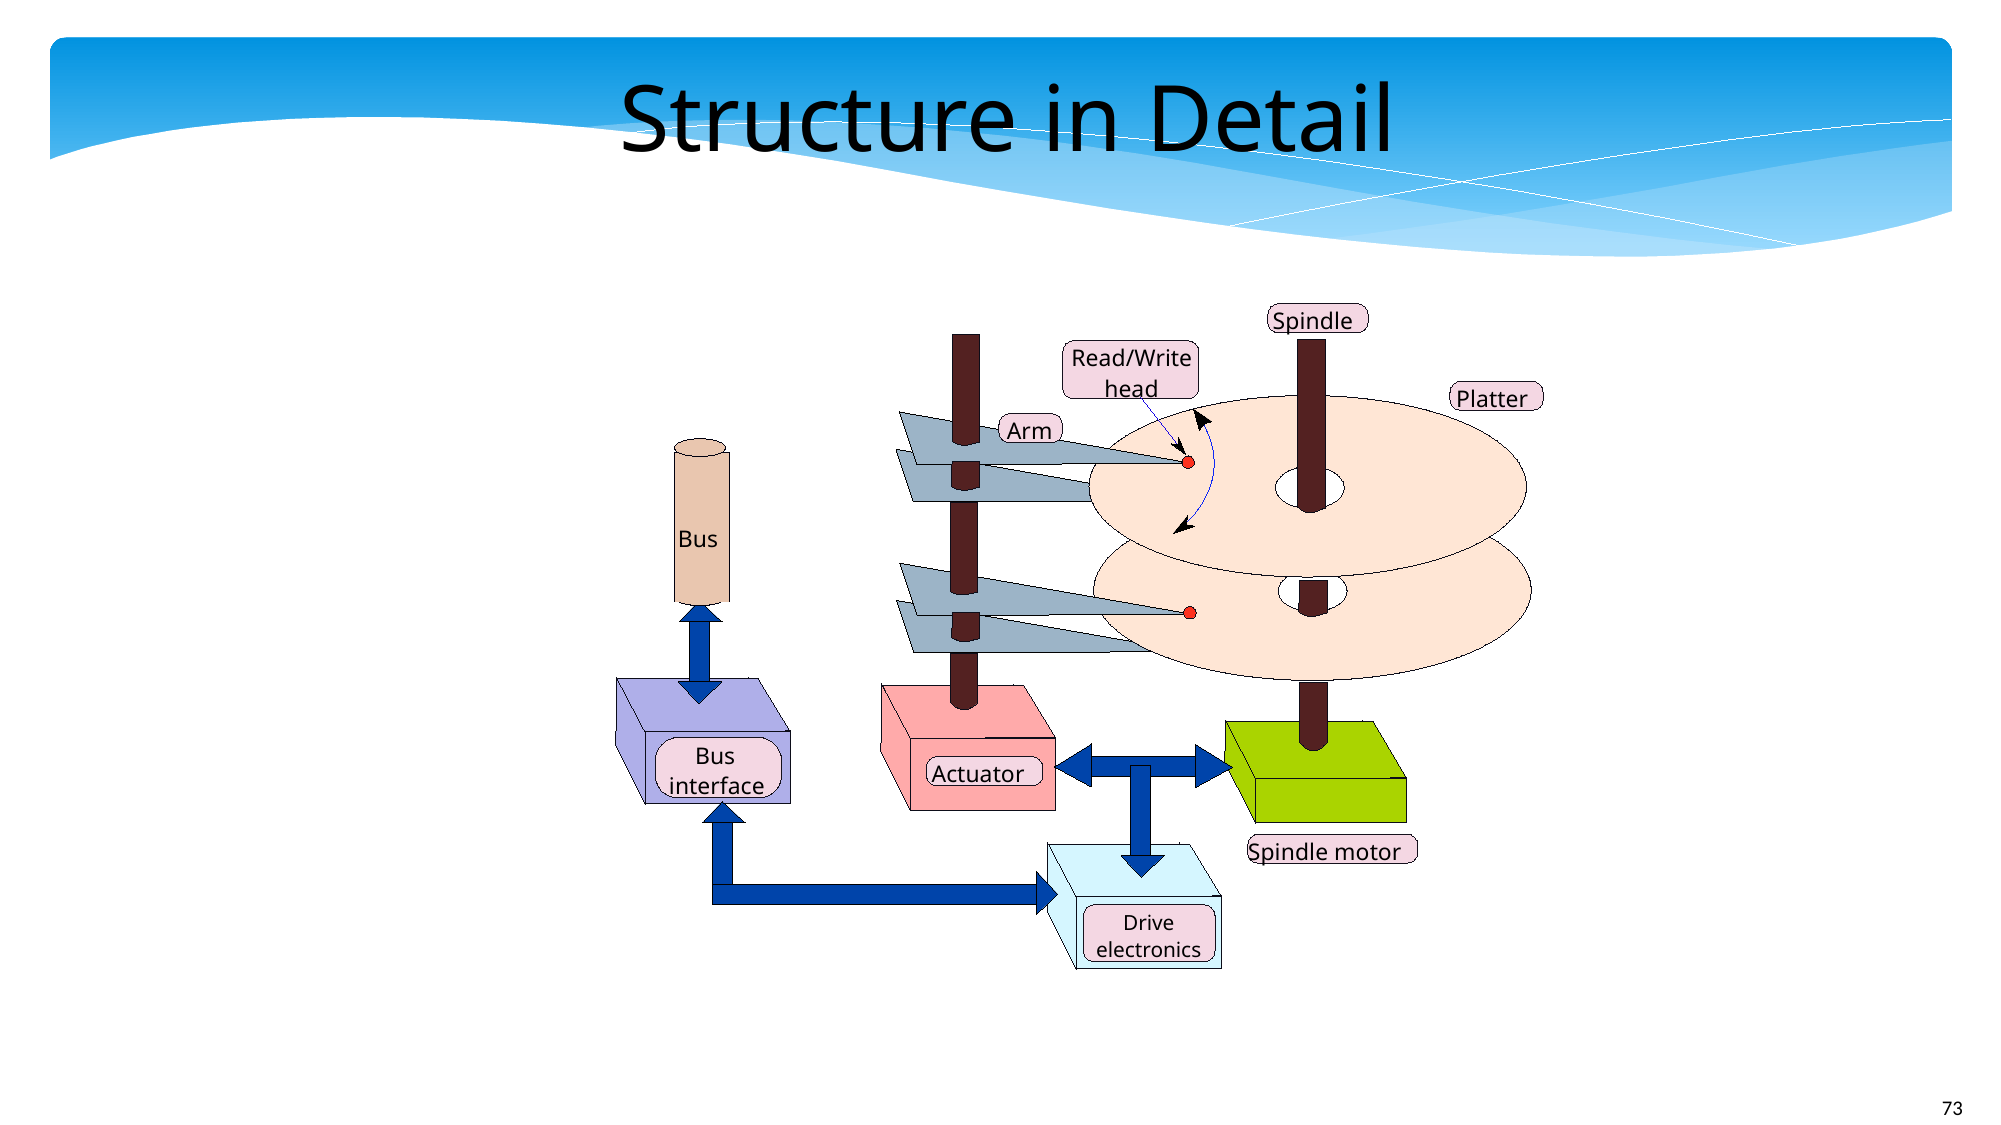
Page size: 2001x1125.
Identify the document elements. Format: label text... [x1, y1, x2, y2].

title Structure in Detail [399, 37, 1617, 192]
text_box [605, 297, 1563, 986]
